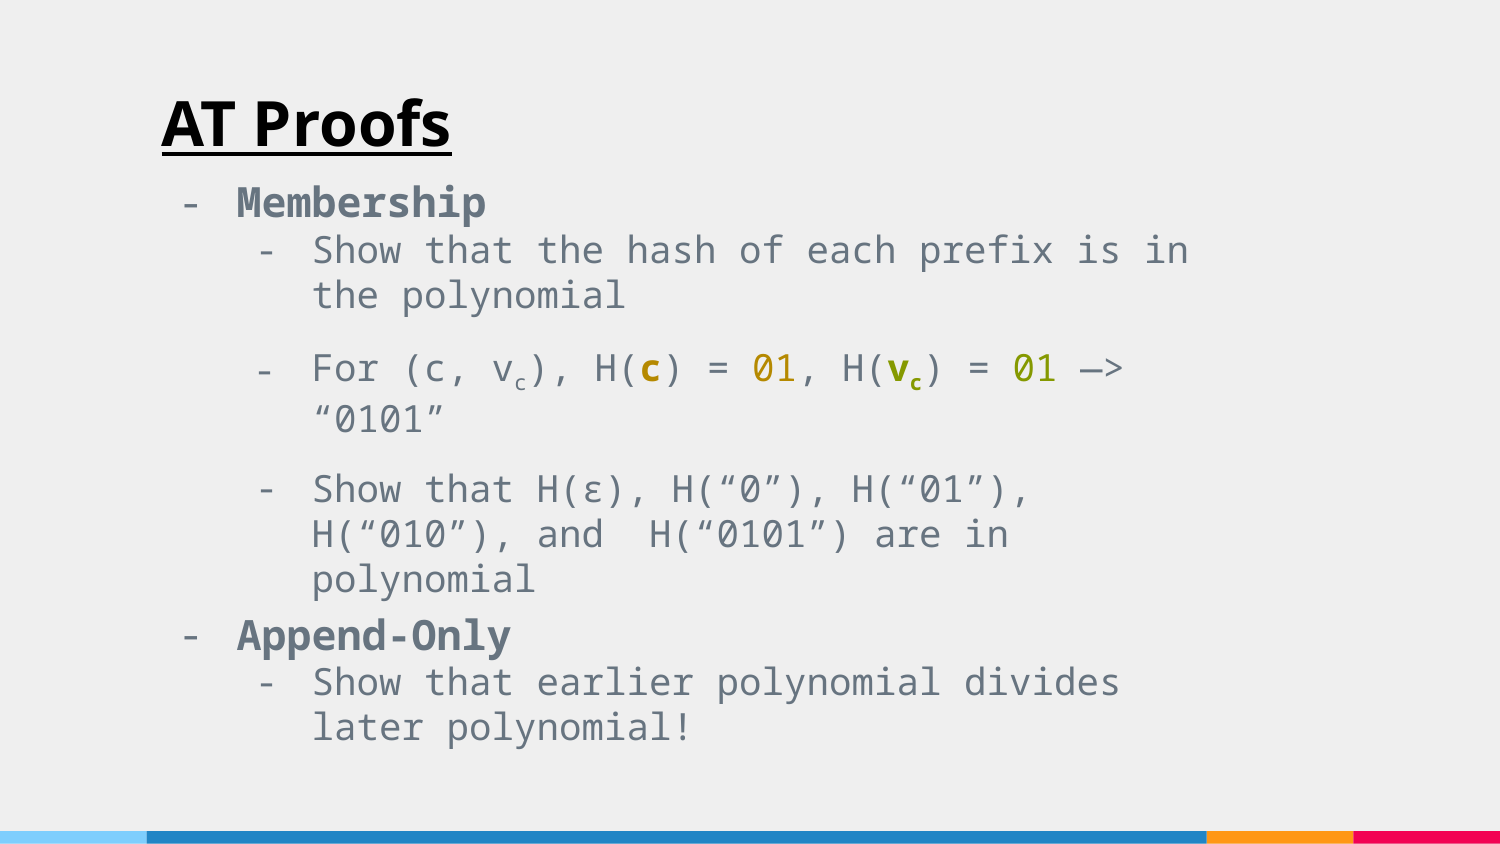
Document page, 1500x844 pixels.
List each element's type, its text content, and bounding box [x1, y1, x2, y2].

list Append-Only Show that earlier polynomial divides later polynomial! [146, 563, 1207, 844]
list Membership Show that the hash of each prefix is in the polynomial For (c, vc), H(c) = 01, H(vc) = 01 —> “0101” Show that H(ε), H(“0”), H(“01”), H(“010”), and H(“0101”) are in polynomial [146, 161, 1207, 563]
title AT Proofs [146, 33, 1207, 161]
